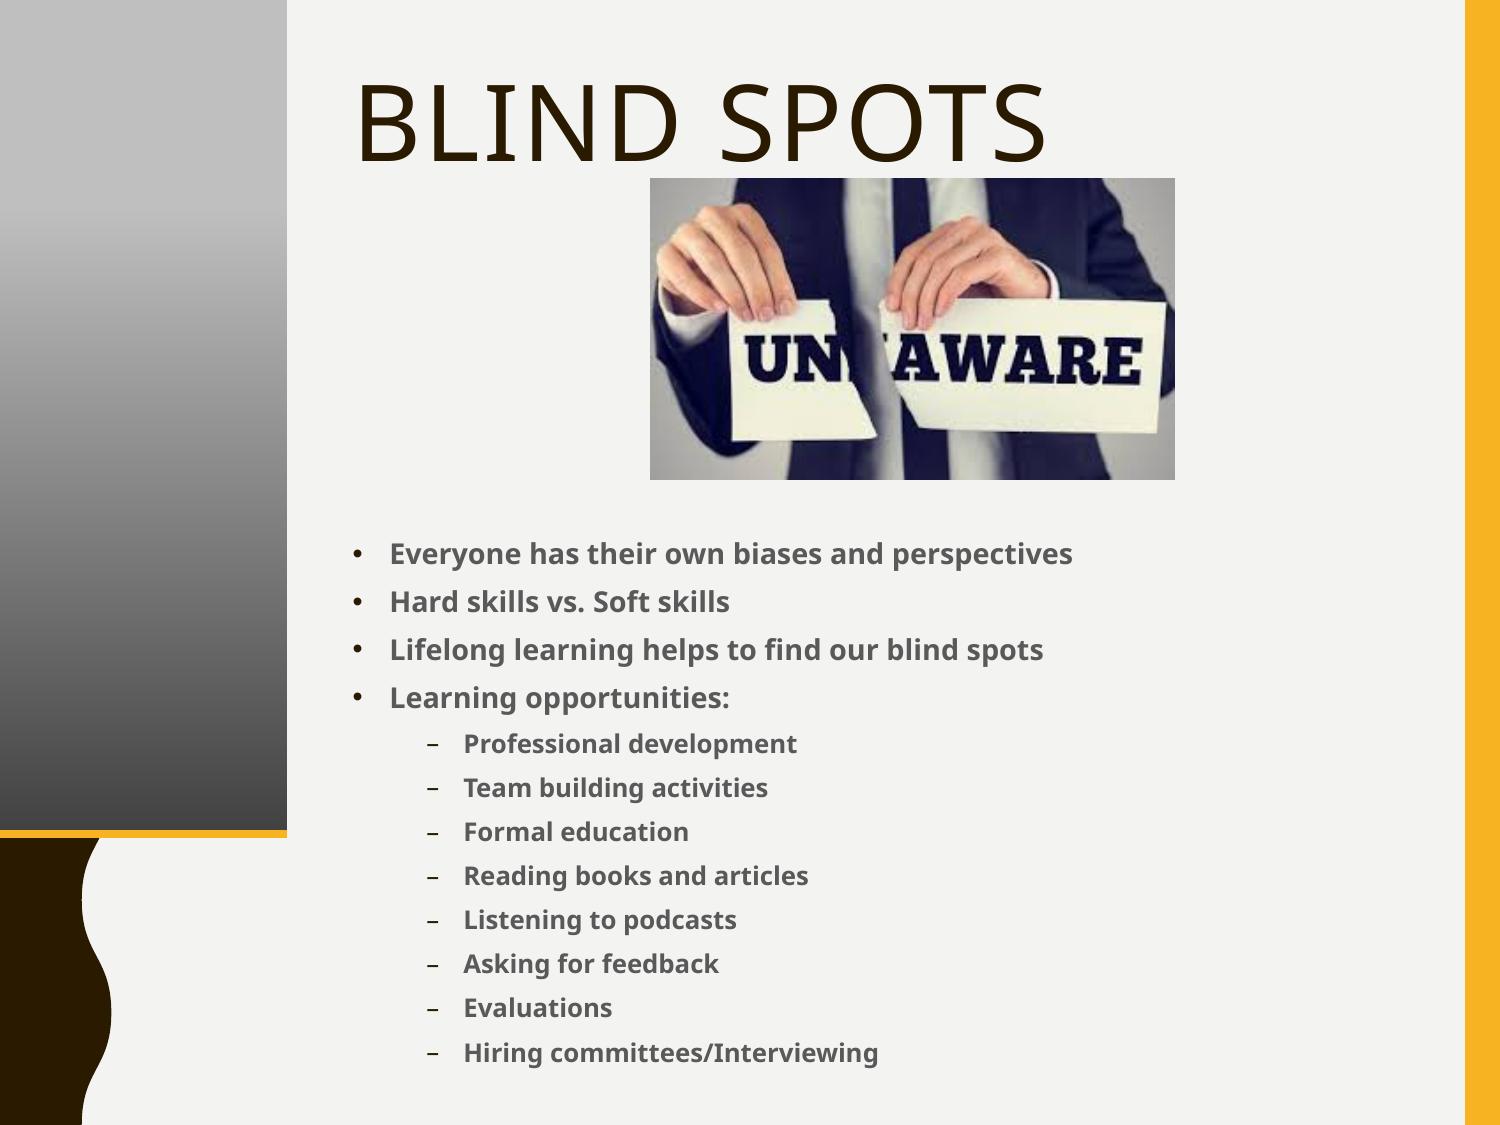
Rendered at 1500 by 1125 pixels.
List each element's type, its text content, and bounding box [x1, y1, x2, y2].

list Everyone has their own biases and perspectives Hard skills vs. Soft skills Lifelong learning helps to find our blind spots Learning opportunities: Professional development Team building activities Formal education Reading books and articles Listening to podcasts Asking for feedback Evaluations Hiring committees/Interviewing [337, 525, 1407, 1075]
picture [649, 178, 1175, 480]
title Blind spots [337, 62, 1410, 308]
